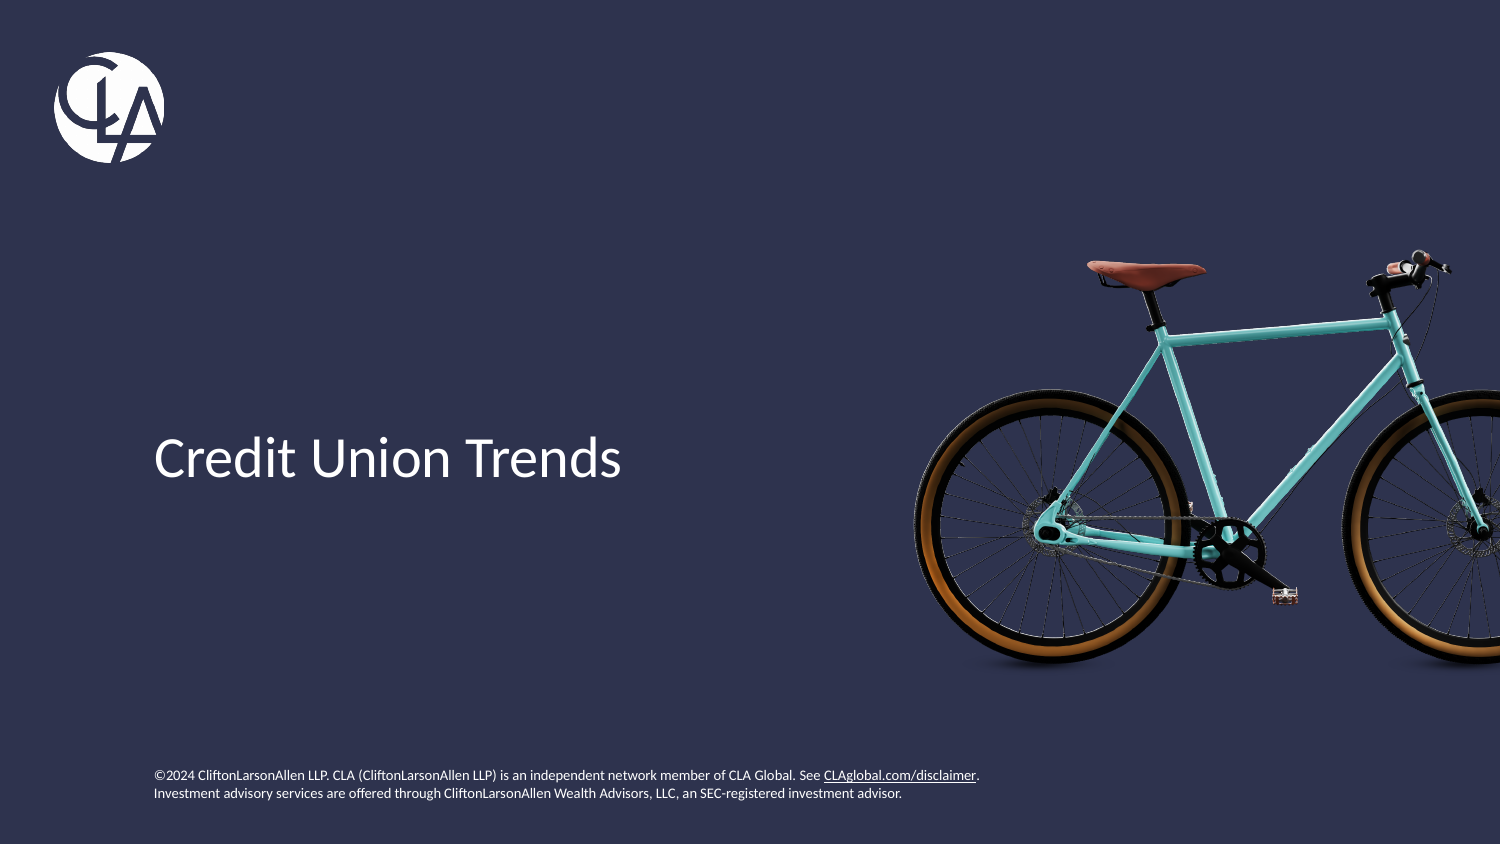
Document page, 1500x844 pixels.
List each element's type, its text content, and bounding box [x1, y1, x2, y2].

picture [863, 34, 1500, 844]
title Credit Union Trends [138, 249, 877, 498]
